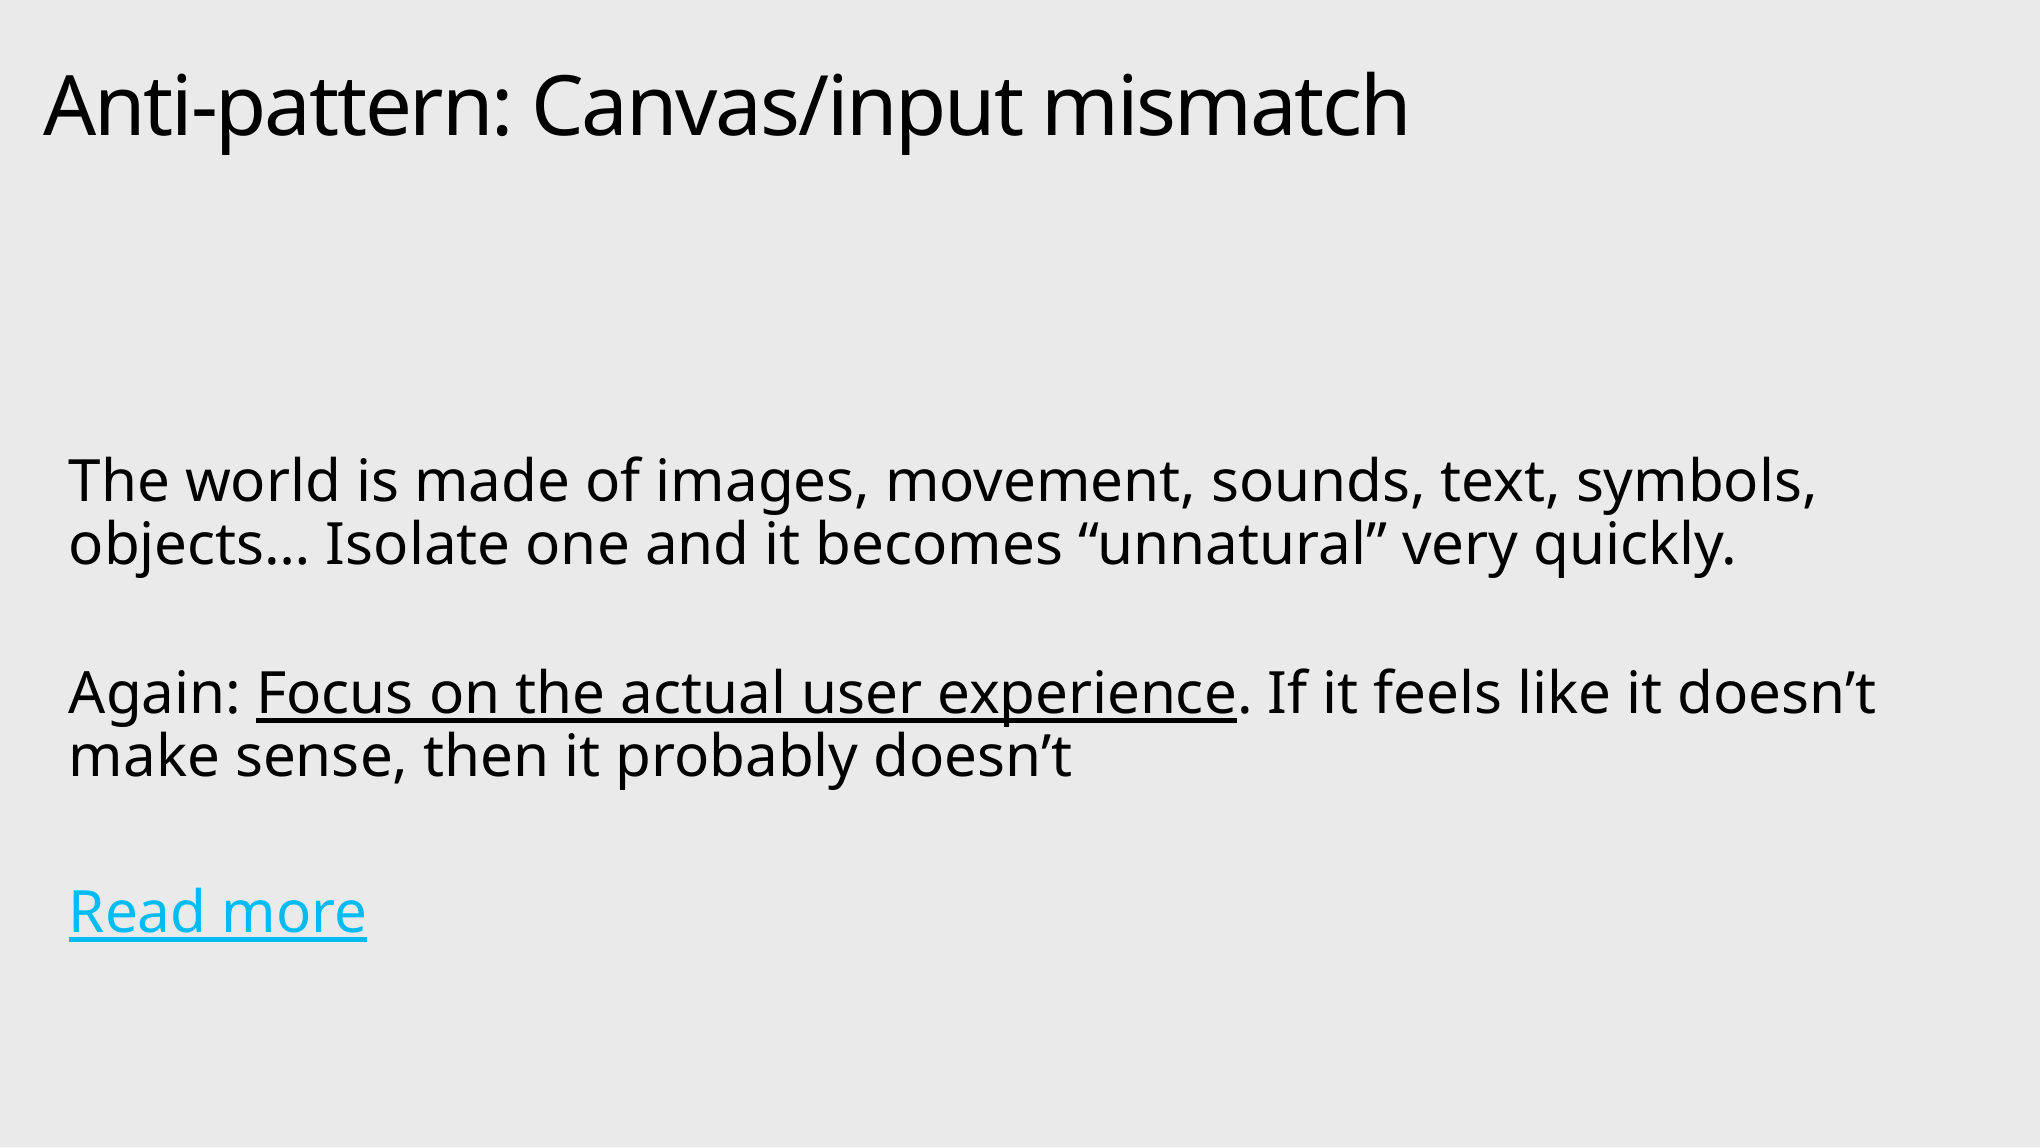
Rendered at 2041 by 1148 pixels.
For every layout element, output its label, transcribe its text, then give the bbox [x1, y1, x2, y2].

list The world is made of images, movement, sounds, text, symbols, objects… Isolate one and it becomes “unnatural” very quickly. Again: Focus on the actual user experience. If it feels like it doesn’t make sense, then it probably doesn’t Read more [45, 436, 1996, 969]
title Anti-pattern: Canvas/input mismatch [19, 48, 1971, 200]
